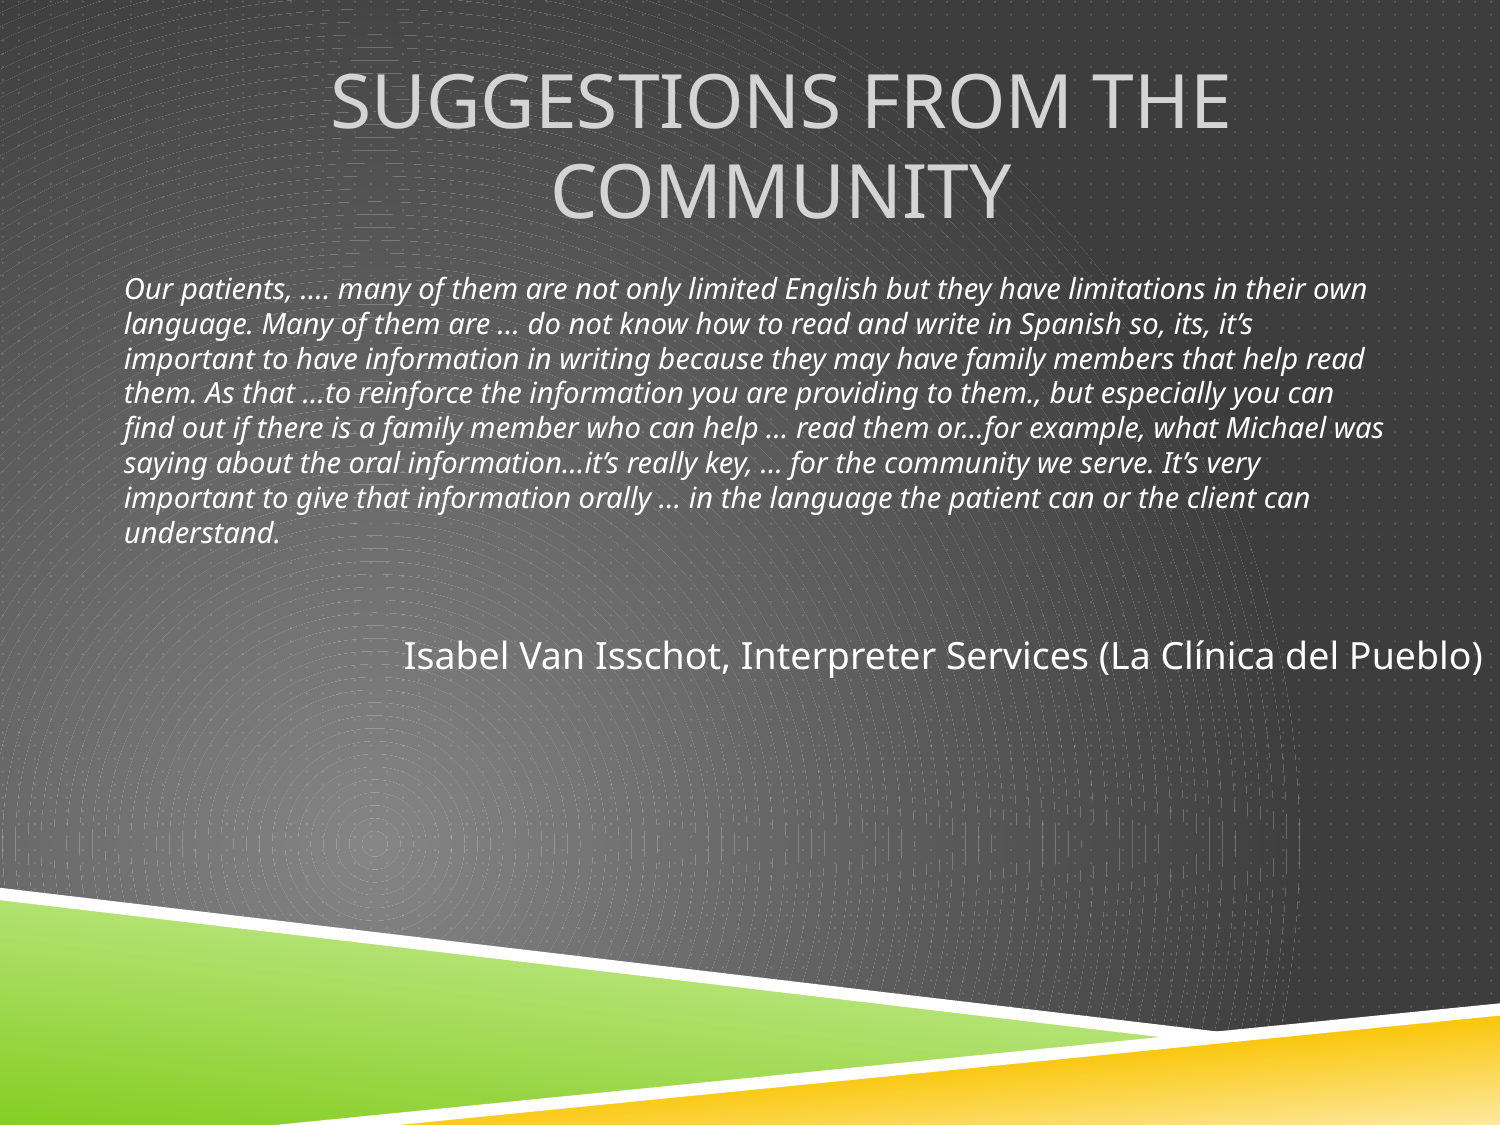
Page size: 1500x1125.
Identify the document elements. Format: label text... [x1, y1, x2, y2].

title Suggestions from the Community [137, 37, 1425, 250]
text_box Isabel Van Isschot, Interpreter Services (La Clínica del Pueblo) [173, 624, 1499, 685]
list Our patients, …. many of them are not only limited English but they have limitations in their own language. Many of them are … do not know how to read and write in Spanish so, its, it’s important to have information in writing because they may have family members that help read them. As that …to reinforce the information you are providing to them., but especially you can find out if there is a family member who can help … read them or…for example, what Michael was saying about the oral information…it’s really key, … for the community we serve. It’s very important to give that information orally … in the language the patient can or the client can understand. [112, 262, 1388, 875]
